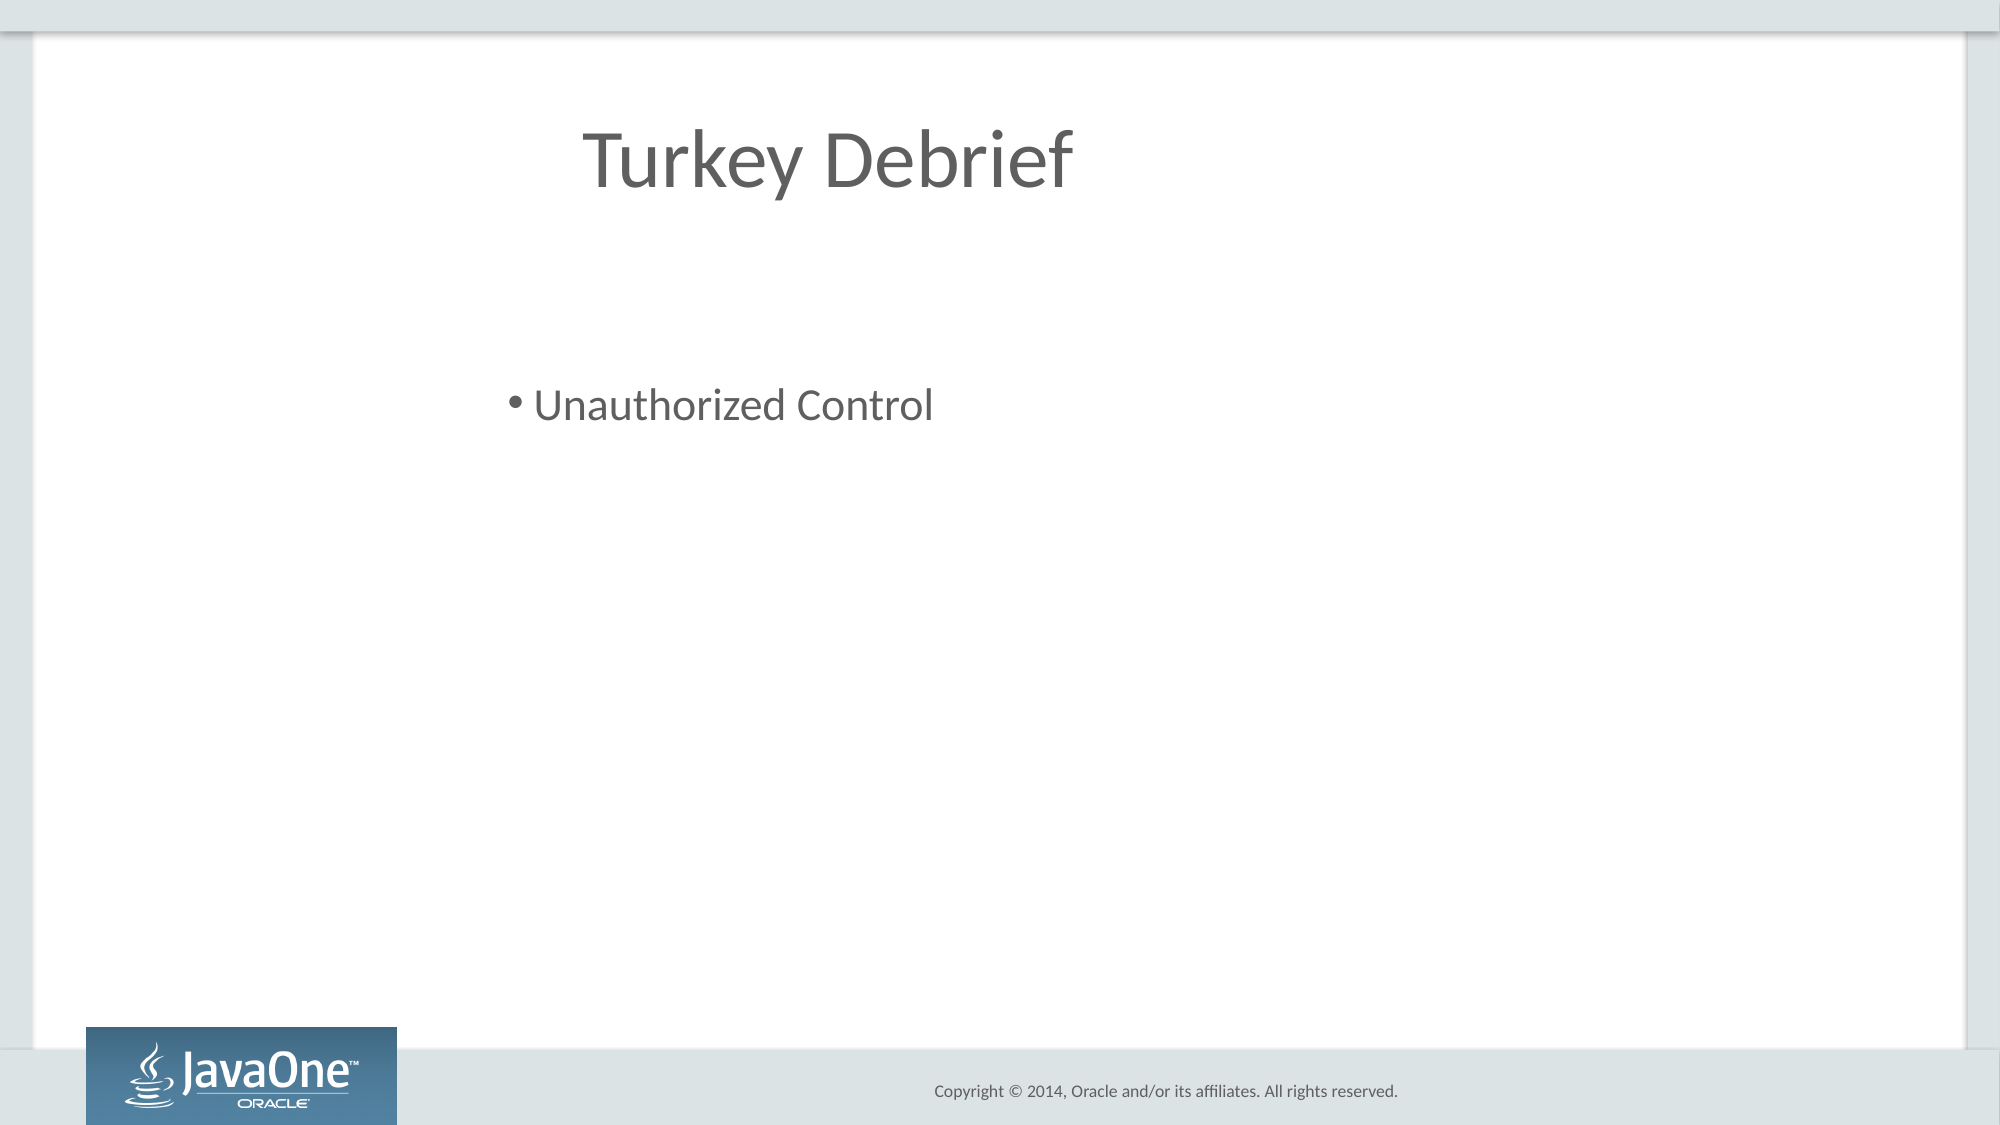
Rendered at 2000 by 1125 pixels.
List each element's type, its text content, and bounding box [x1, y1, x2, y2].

picture [86, 1027, 397, 1125]
text_box Turkey Debrief [574, 99, 1269, 208]
text_box Unauthorized Control [499, 370, 1500, 434]
